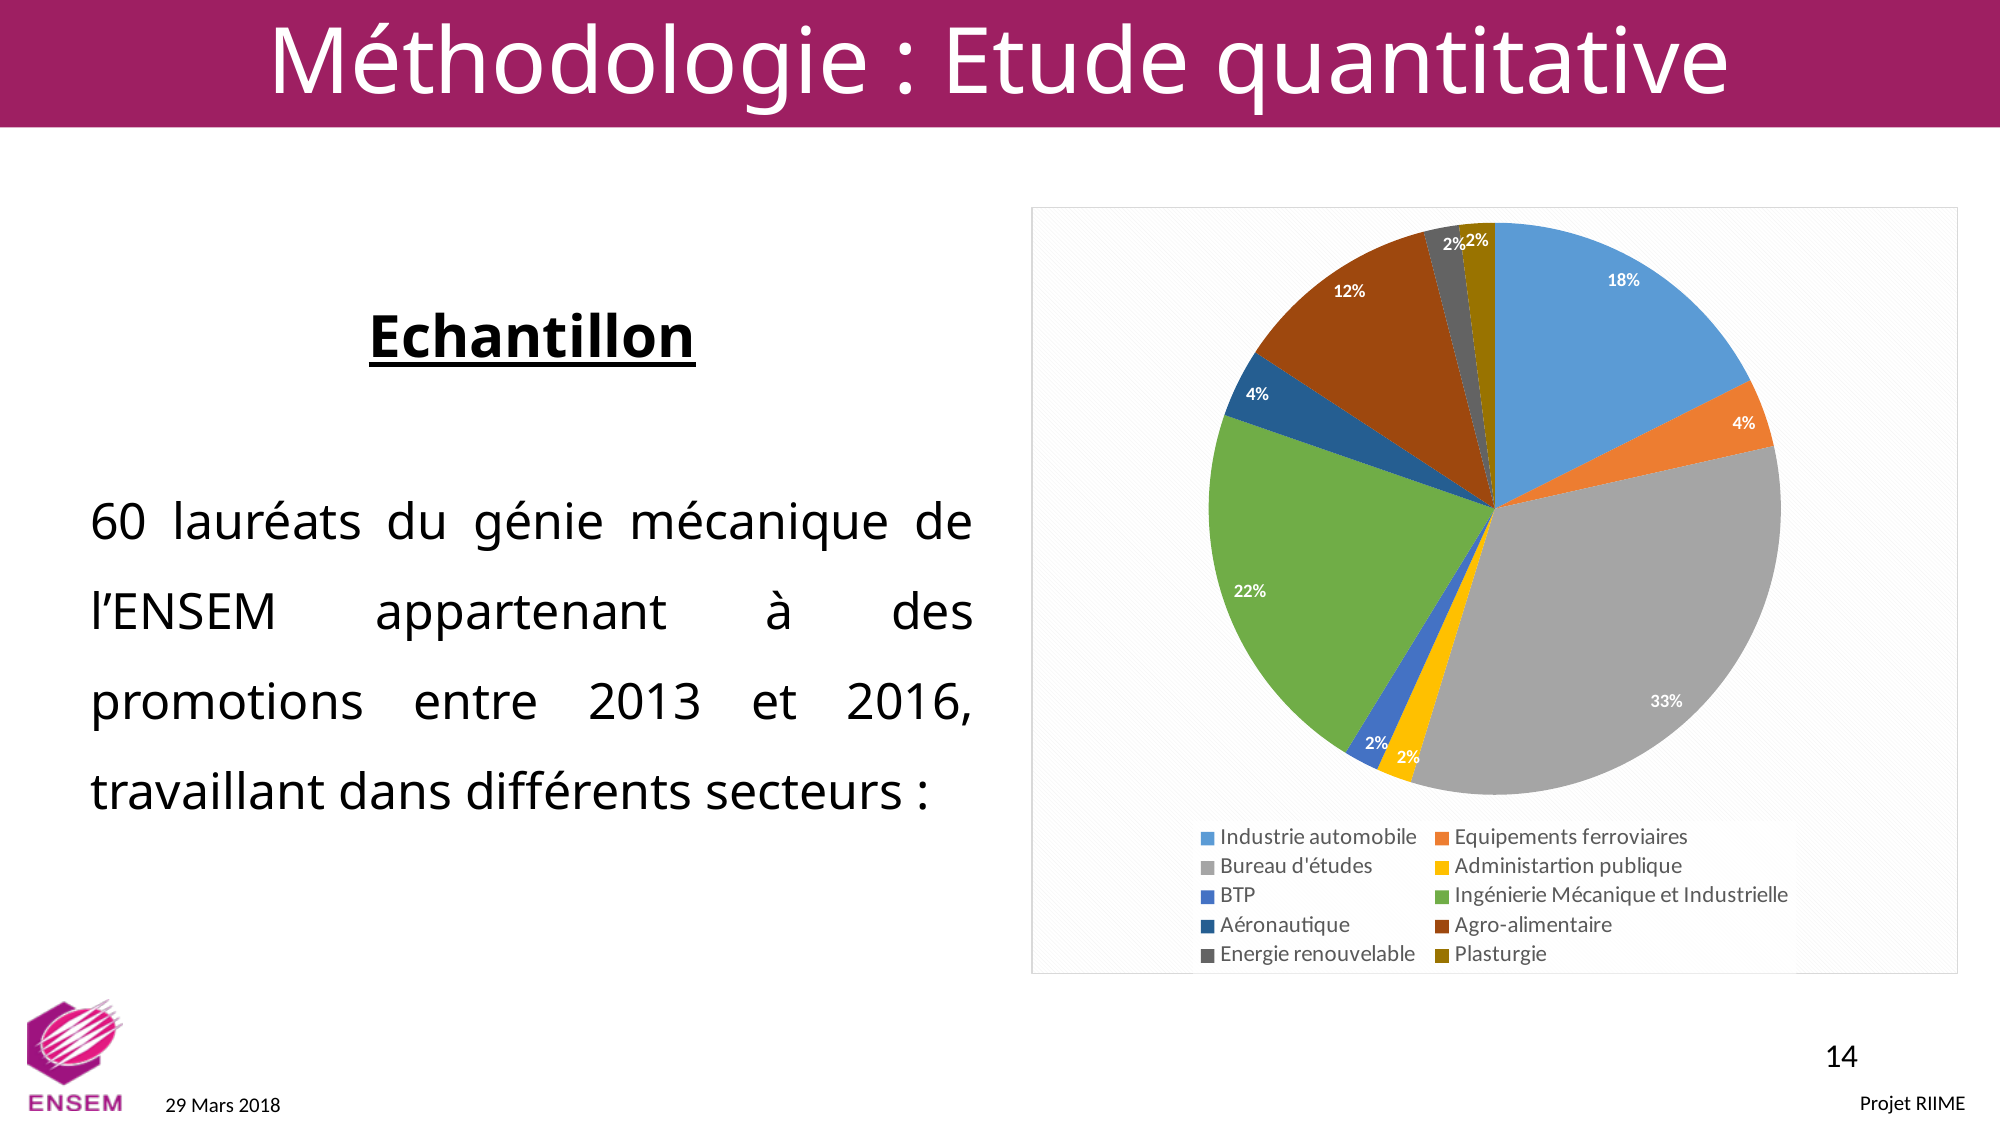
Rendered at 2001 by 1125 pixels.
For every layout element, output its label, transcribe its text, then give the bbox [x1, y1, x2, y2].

slide_number 14 [1423, 1024, 1873, 1085]
text_box Projet RIIME [1845, 1082, 1998, 1122]
text_box Méthodologie : Etude quantitative [0, 0, 2000, 128]
text_box Echantillon 60 lauréats du génie mécanique de l’ENSEM appartenant à des promotions entre 2013 et 2016, travaillant dans différents secteurs : [75, 256, 989, 1007]
picture [27, 999, 123, 1111]
chart [1031, 206, 1959, 975]
text_box 29 Mars 2018 [150, 1084, 576, 1125]
